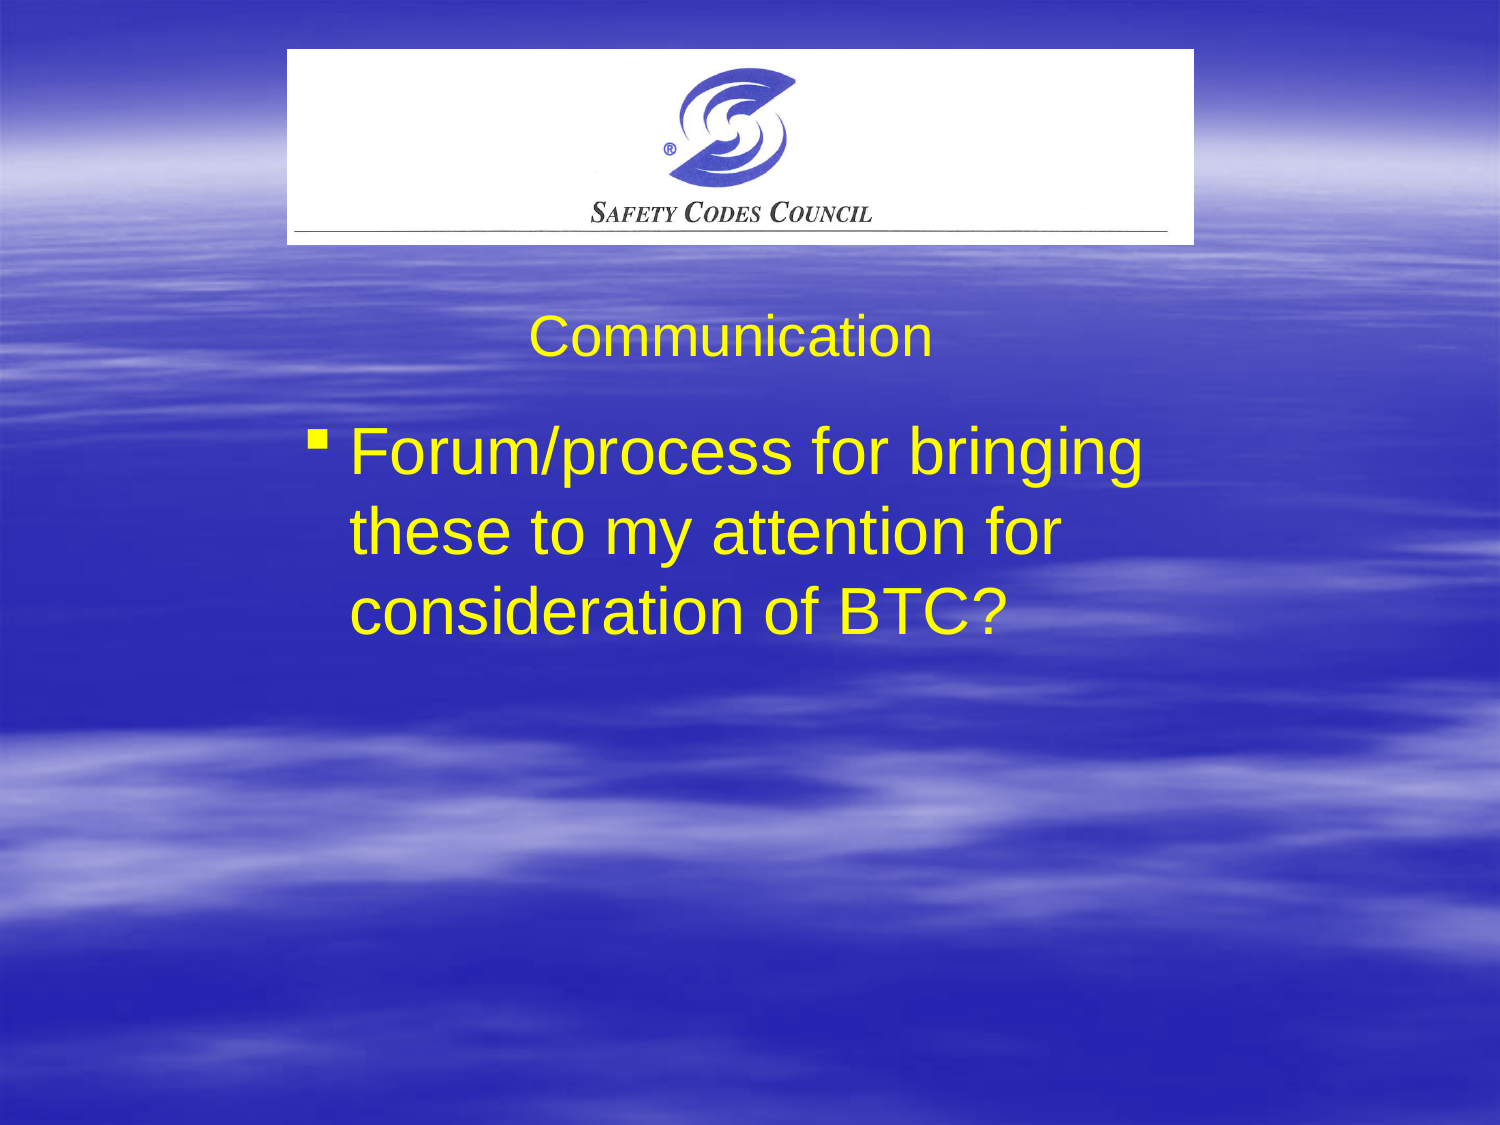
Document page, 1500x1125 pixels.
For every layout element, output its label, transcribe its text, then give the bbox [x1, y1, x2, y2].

title Communication [162, 249, 1300, 417]
picture [287, 49, 1194, 246]
subtitle Forum/process for bringing these to my attention for consideration of BTC? [212, 399, 1263, 963]
